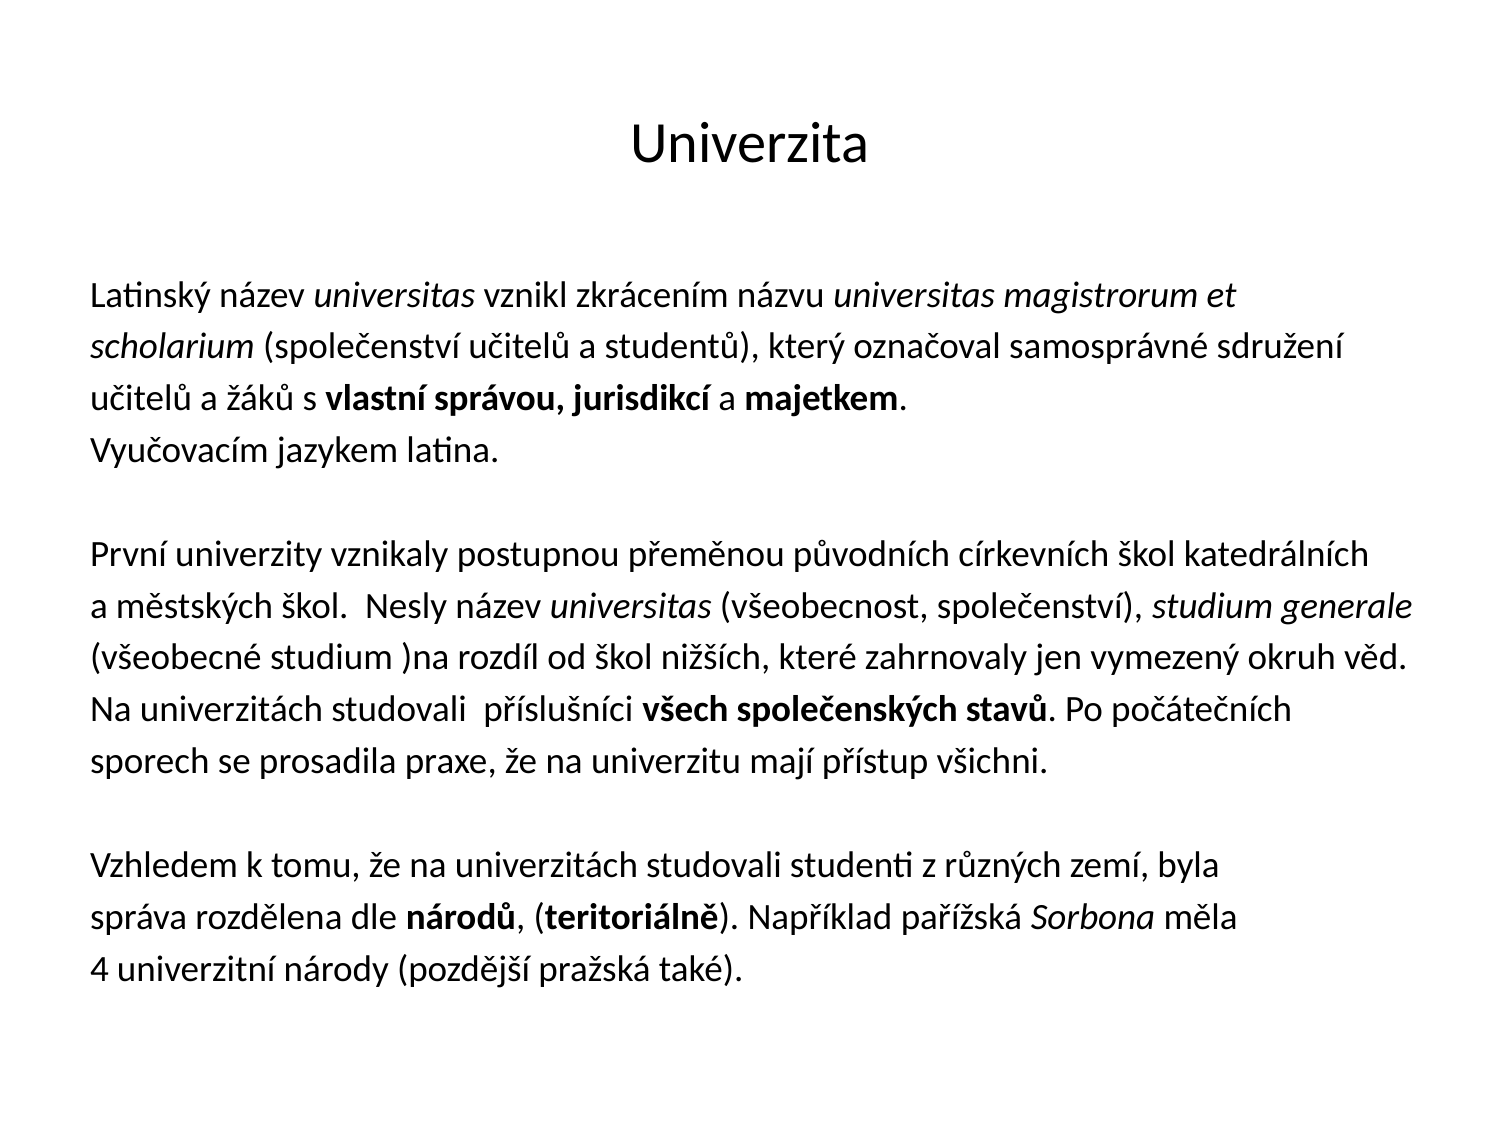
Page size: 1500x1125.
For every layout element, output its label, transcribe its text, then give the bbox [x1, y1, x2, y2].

list Latinský název universitas vznikl zkrácením názvu universitas magistrorum et scholarium (společenství učitelů a studentů), který označoval samosprávné sdružení učitelů a žáků s vlastní správou, jurisdikcí a majetkem. Vyučovacím jazykem latina. První univerzity vznikaly postupnou přeměnou původních církevních škol katedrálních a městských škol. Nesly název universitas (všeobecnost, společenství), studium generale (všeobecné studium )na rozdíl od škol nižších, které zahrnovaly jen vymezený okruh věd. Na univerzitách studovali příslušníci všech společenských stavů. Po počátečních sporech se prosadila praxe, že na univerzitu mají přístup všichni. Vzhledem k tomu, že na univerzitách studovali studenti z různých zemí, byla správa rozdělena dle národů, (teritoriálně). Například pařížská Sorbona měla 4 univerzitní národy (pozdější pražská také). [75, 262, 1483, 1005]
title Univerzita [75, 45, 1425, 233]
